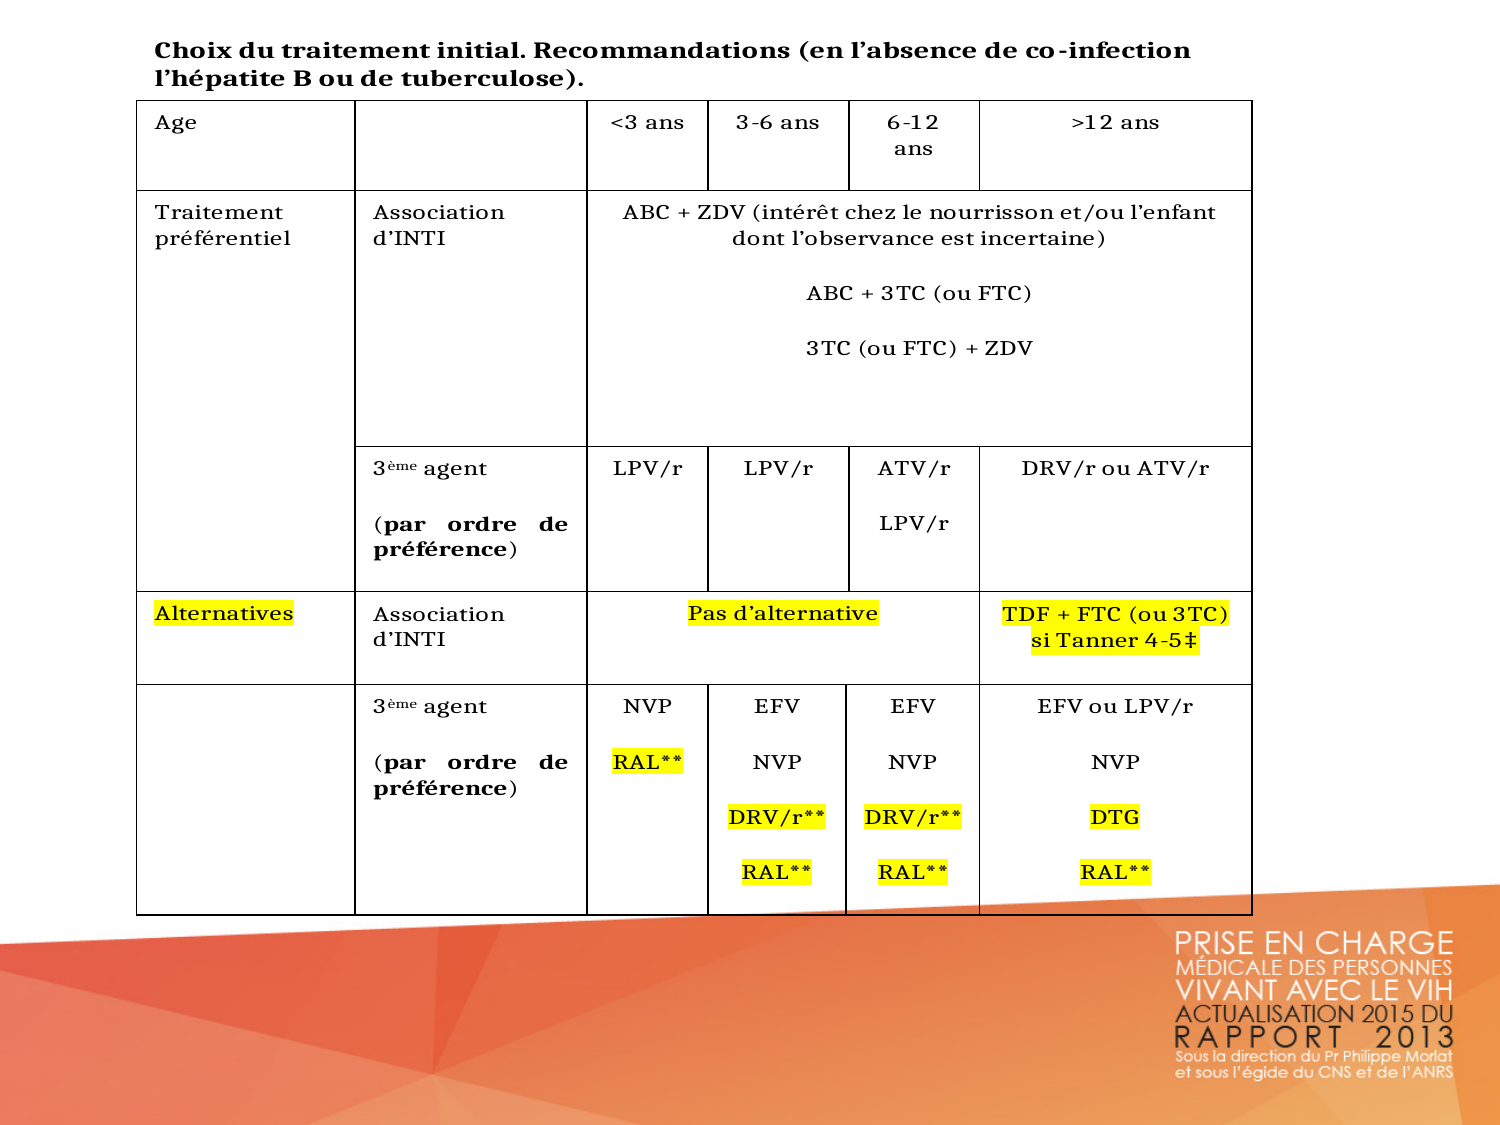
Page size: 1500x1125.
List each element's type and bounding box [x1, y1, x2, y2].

picture [0, 0, 1500, 1125]
list [135, 0, 1318, 953]
